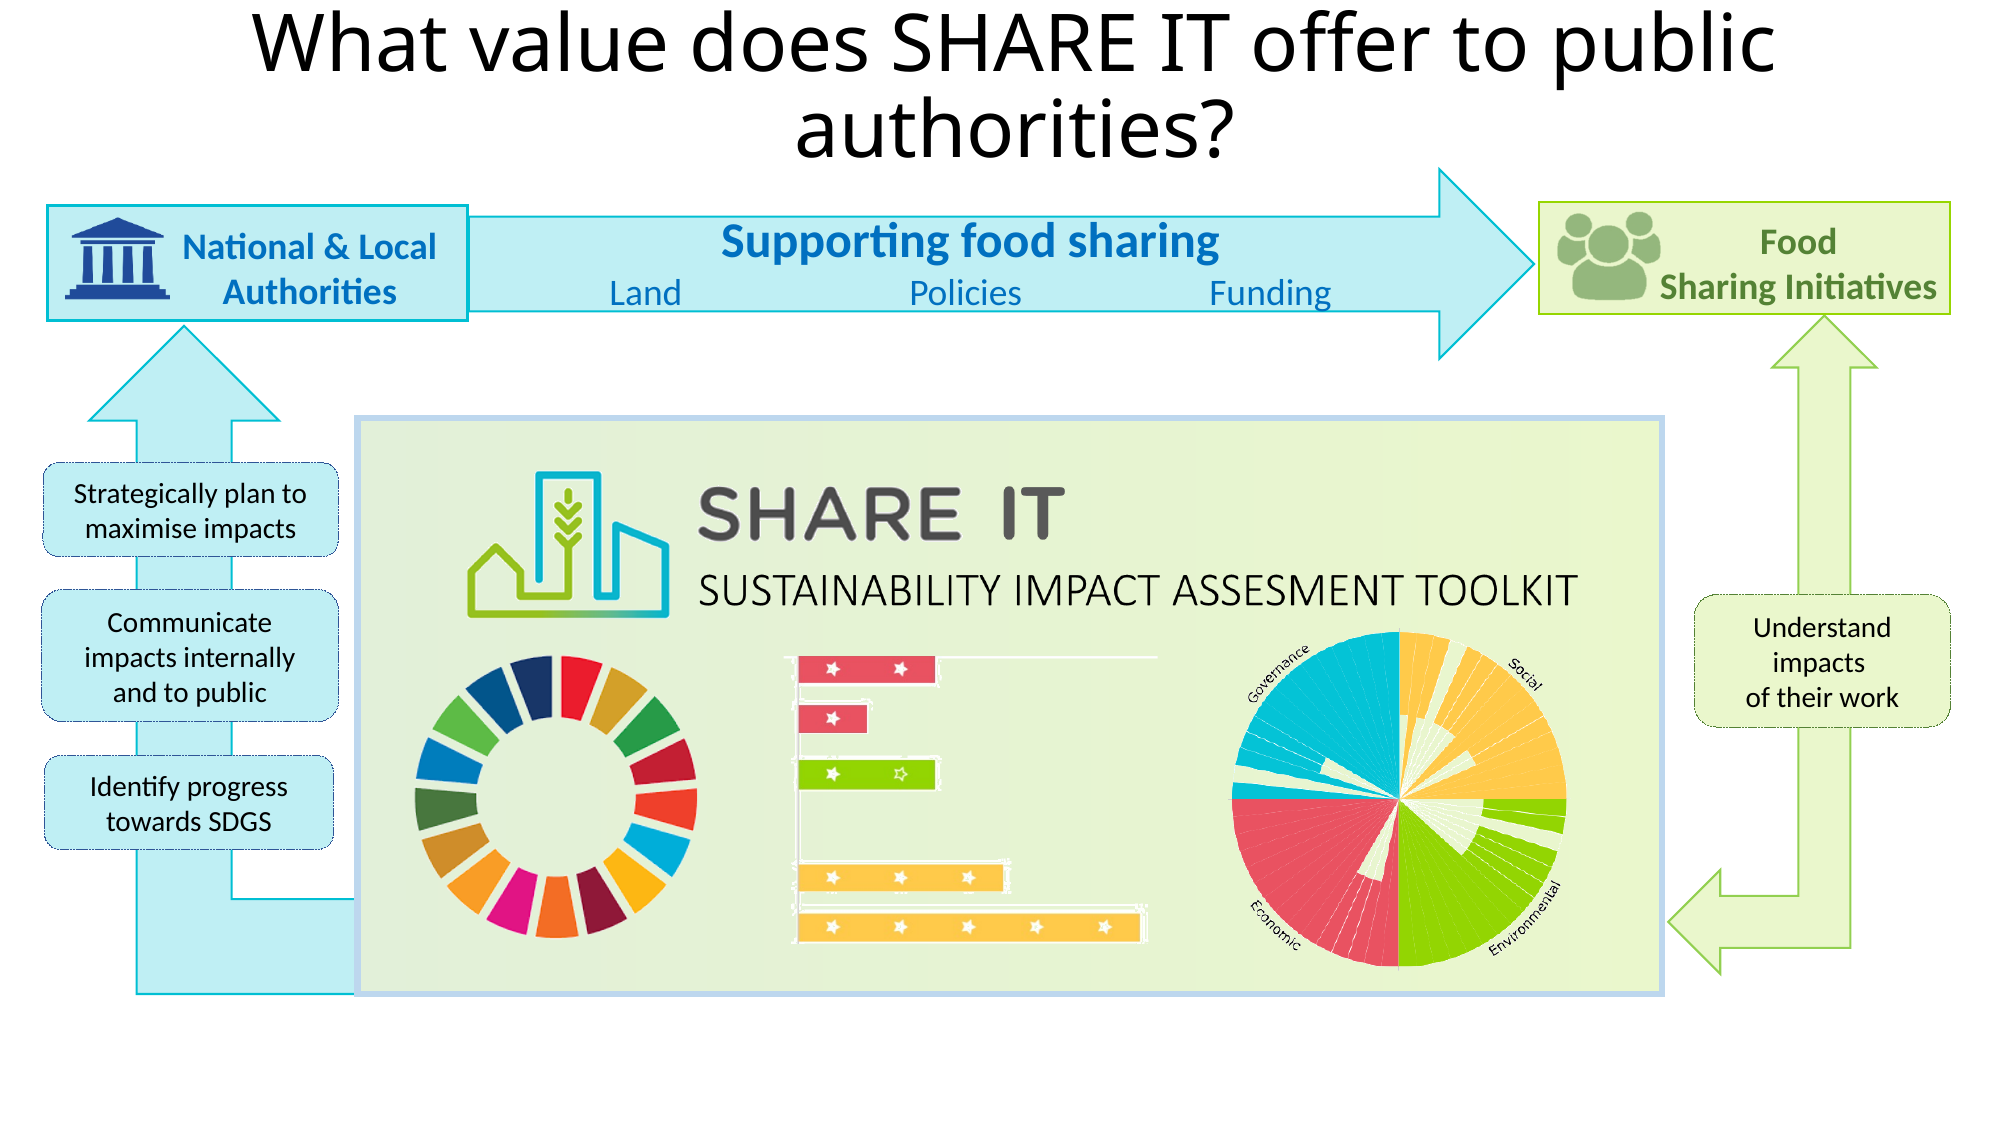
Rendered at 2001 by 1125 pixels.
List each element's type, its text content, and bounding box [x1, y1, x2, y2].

text_box [1438, 183, 1536, 362]
text_box [1666, 728, 1852, 977]
text_box [135, 722, 233, 755]
text_box Strategically plan to maximise impacts [42, 462, 339, 557]
picture [1552, 207, 1669, 305]
text_box [356, 417, 1663, 995]
text_box Supporting food sharing Land Policies Funding [469, 200, 1472, 320]
text_box Understand impacts of their work [1694, 594, 1951, 728]
picture [408, 650, 704, 946]
text_box [1769, 315, 1879, 594]
text_box National & Local Authorities [152, 214, 467, 320]
text_box [135, 557, 233, 589]
text_box [135, 850, 470, 996]
picture [443, 445, 1611, 974]
text_box [1538, 201, 1951, 315]
text_box [46, 204, 469, 321]
text_box Communicate impacts internally and to public [41, 589, 339, 722]
text_box [86, 324, 282, 462]
text_box Identify progress towards SDGS [44, 755, 334, 850]
text_box Food Sharing Initiatives [1641, 209, 1957, 315]
title What value does SHARE IT offer to public authorities? [65, 0, 1964, 183]
picture [783, 656, 1158, 944]
picture [65, 210, 170, 308]
